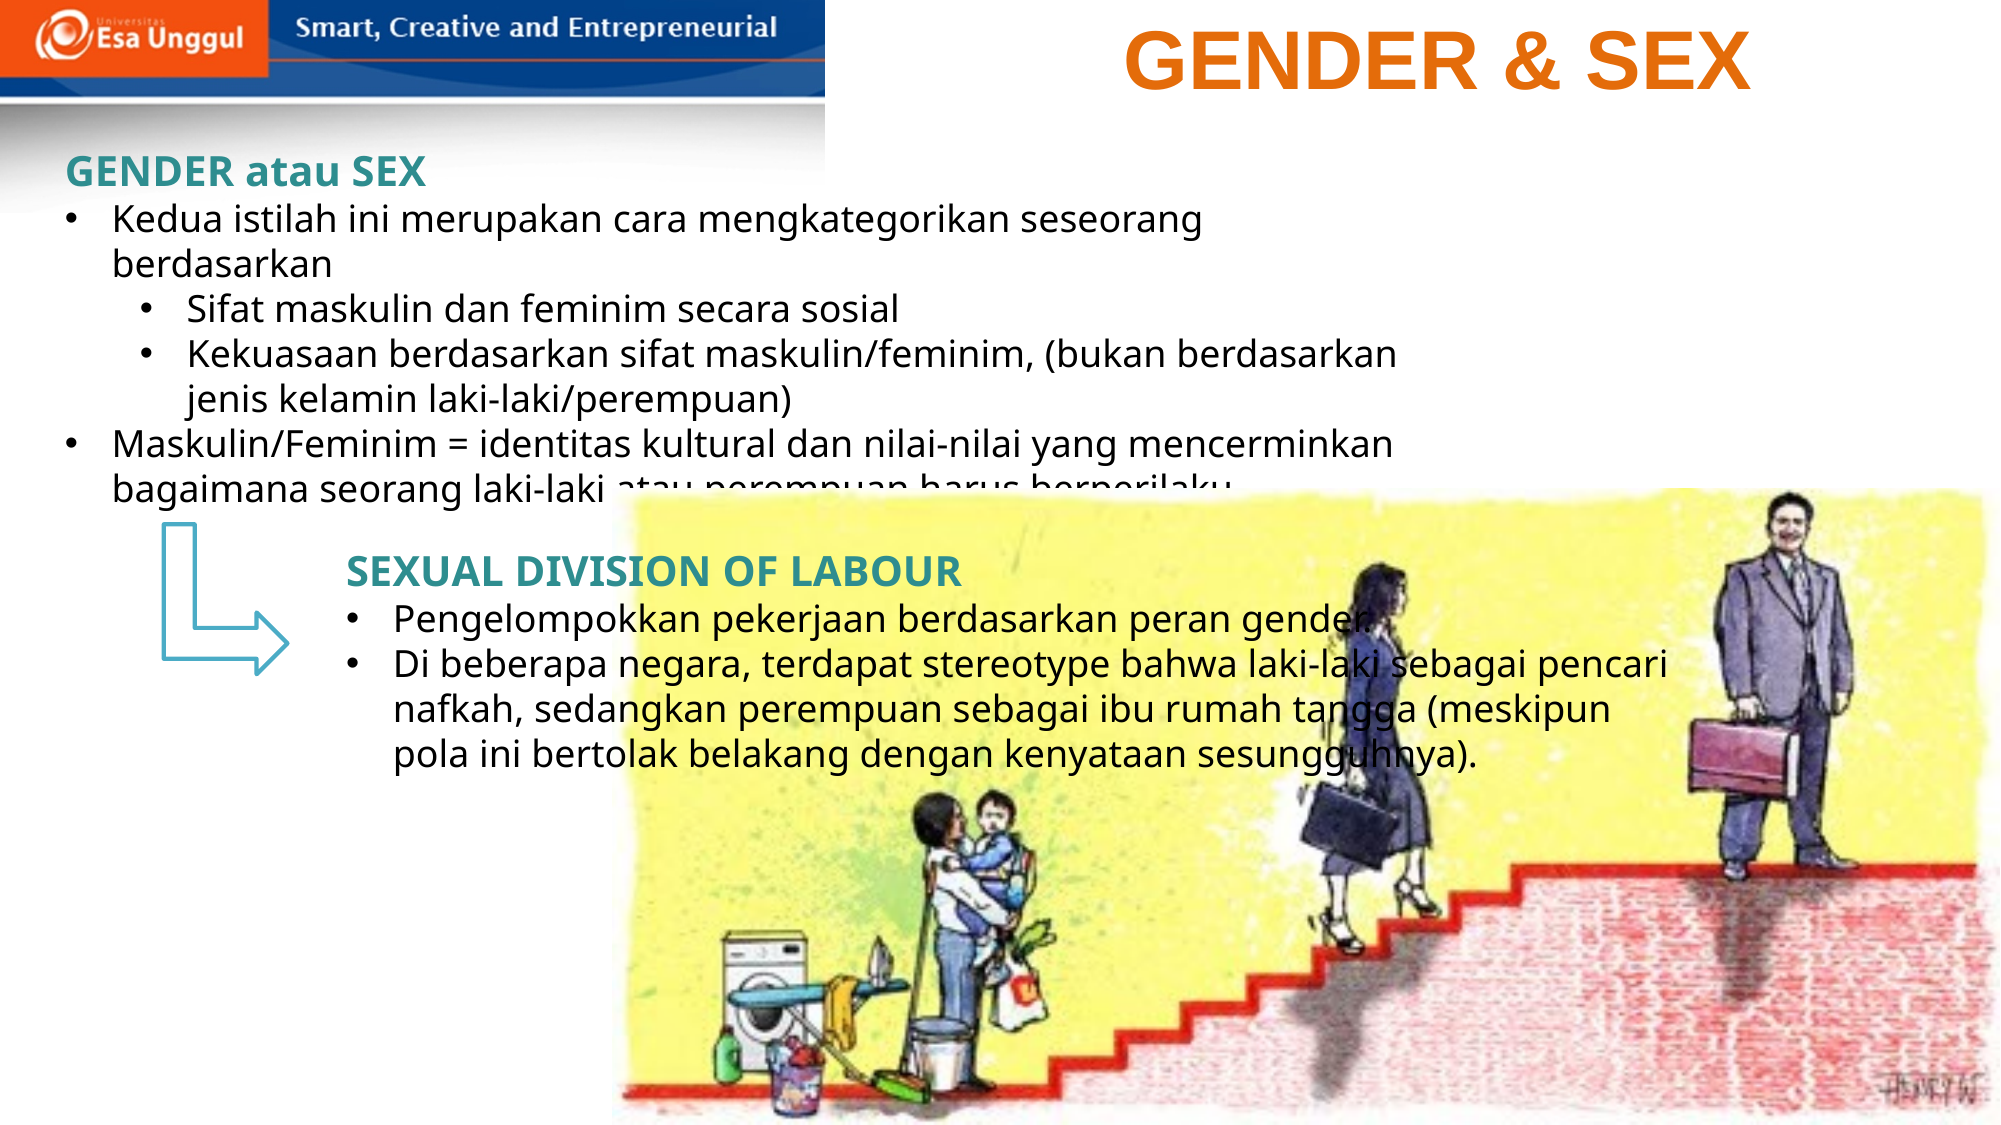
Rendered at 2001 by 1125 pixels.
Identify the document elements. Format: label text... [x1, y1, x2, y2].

picture [0, 0, 826, 213]
text_box [161, 522, 290, 677]
text_box SEXUAL DIVISION OF LABOUR Pengelompokkan pekerjaan berdasarkan peran gender. Di beberapa negara, terdapat stereotype bahwa laki-laki sebagai pencari nafkah, sedangkan perempuan sebagai ibu rumah tangga (meskipun pola ini bertolak belakang dengan kenyataan sesungguhnya). [331, 537, 607, 783]
text_box GENDER atau SEX Kedua istilah ini merupakan cara mengkategorikan seseorang berdasarkan Sifat maskulin dan feminim secara sosial Kekuasaan berdasarkan sifat maskulin/feminim, (bukan berdasarkan jenis kelamin laki-laki/perempuan) Maskulin/Feminim = identitas kultural dan nilai-nilai yang mencerminkan bagaimana seorang laki-laki atau perempuan harus berperilaku [50, 137, 1425, 518]
title GENDER & SEX [876, 0, 2000, 113]
picture [612, 488, 2000, 1125]
